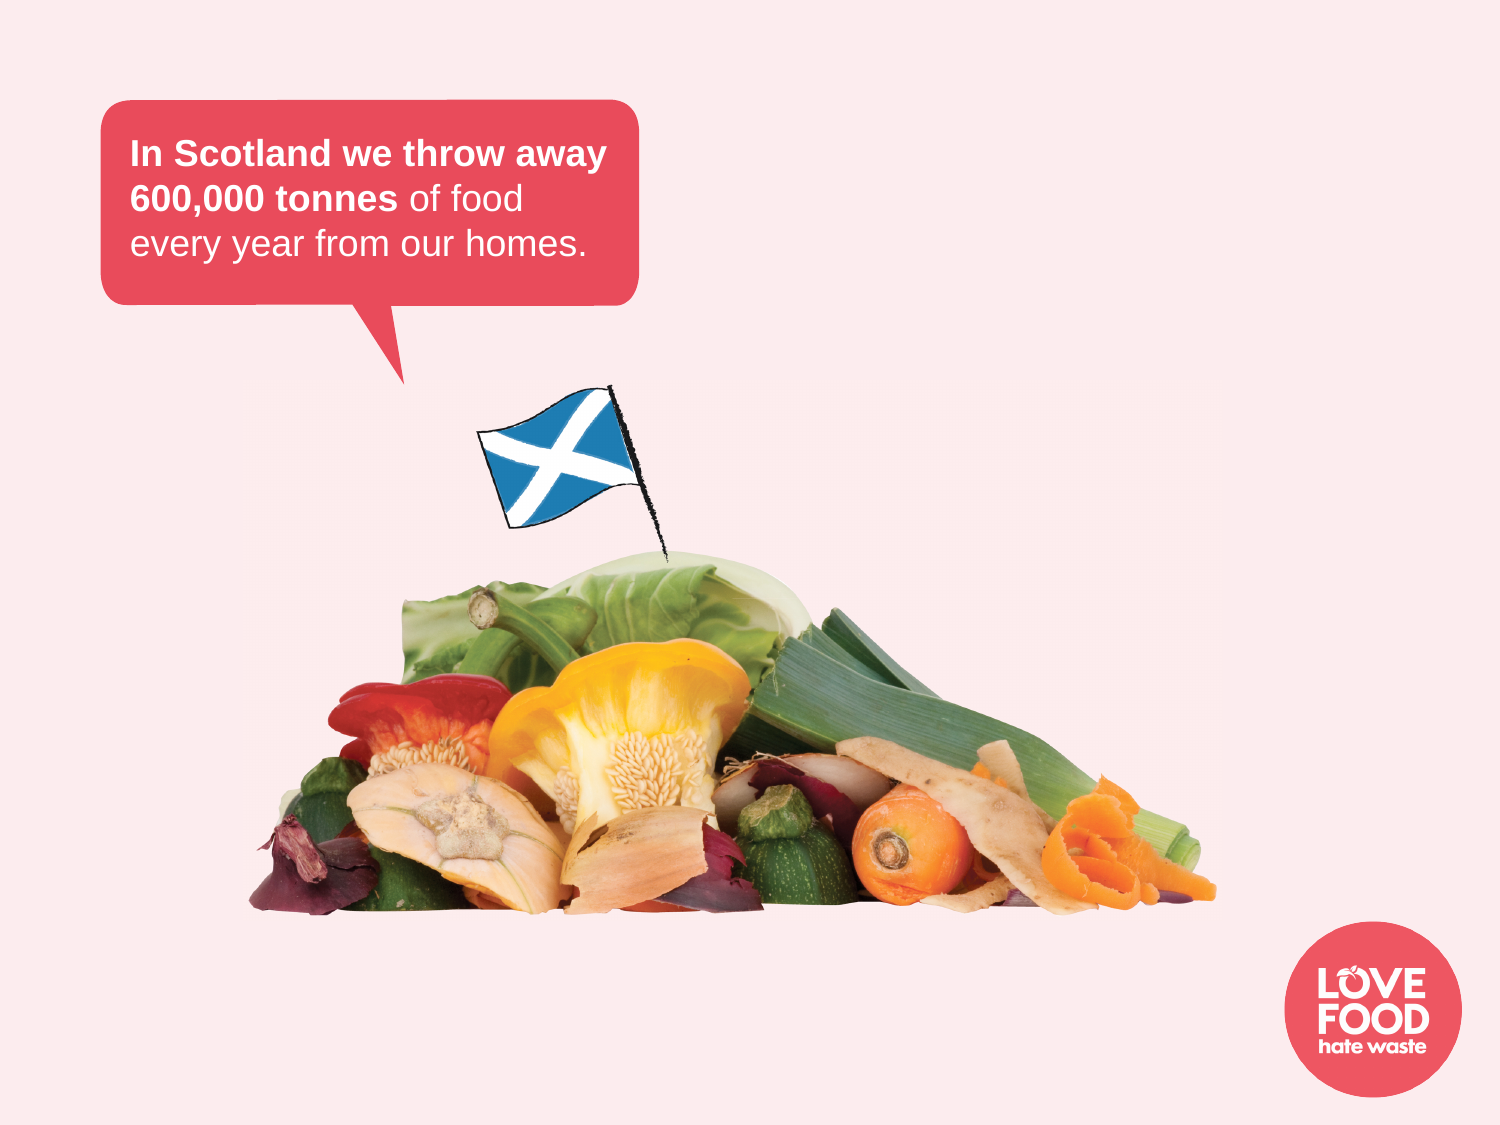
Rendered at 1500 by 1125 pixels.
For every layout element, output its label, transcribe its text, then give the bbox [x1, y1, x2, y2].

picture [1283, 920, 1463, 1099]
picture [243, 380, 1223, 921]
text_box In Scotland we throw away 600,000 tonnes of food every year from our homes. [99, 98, 641, 380]
